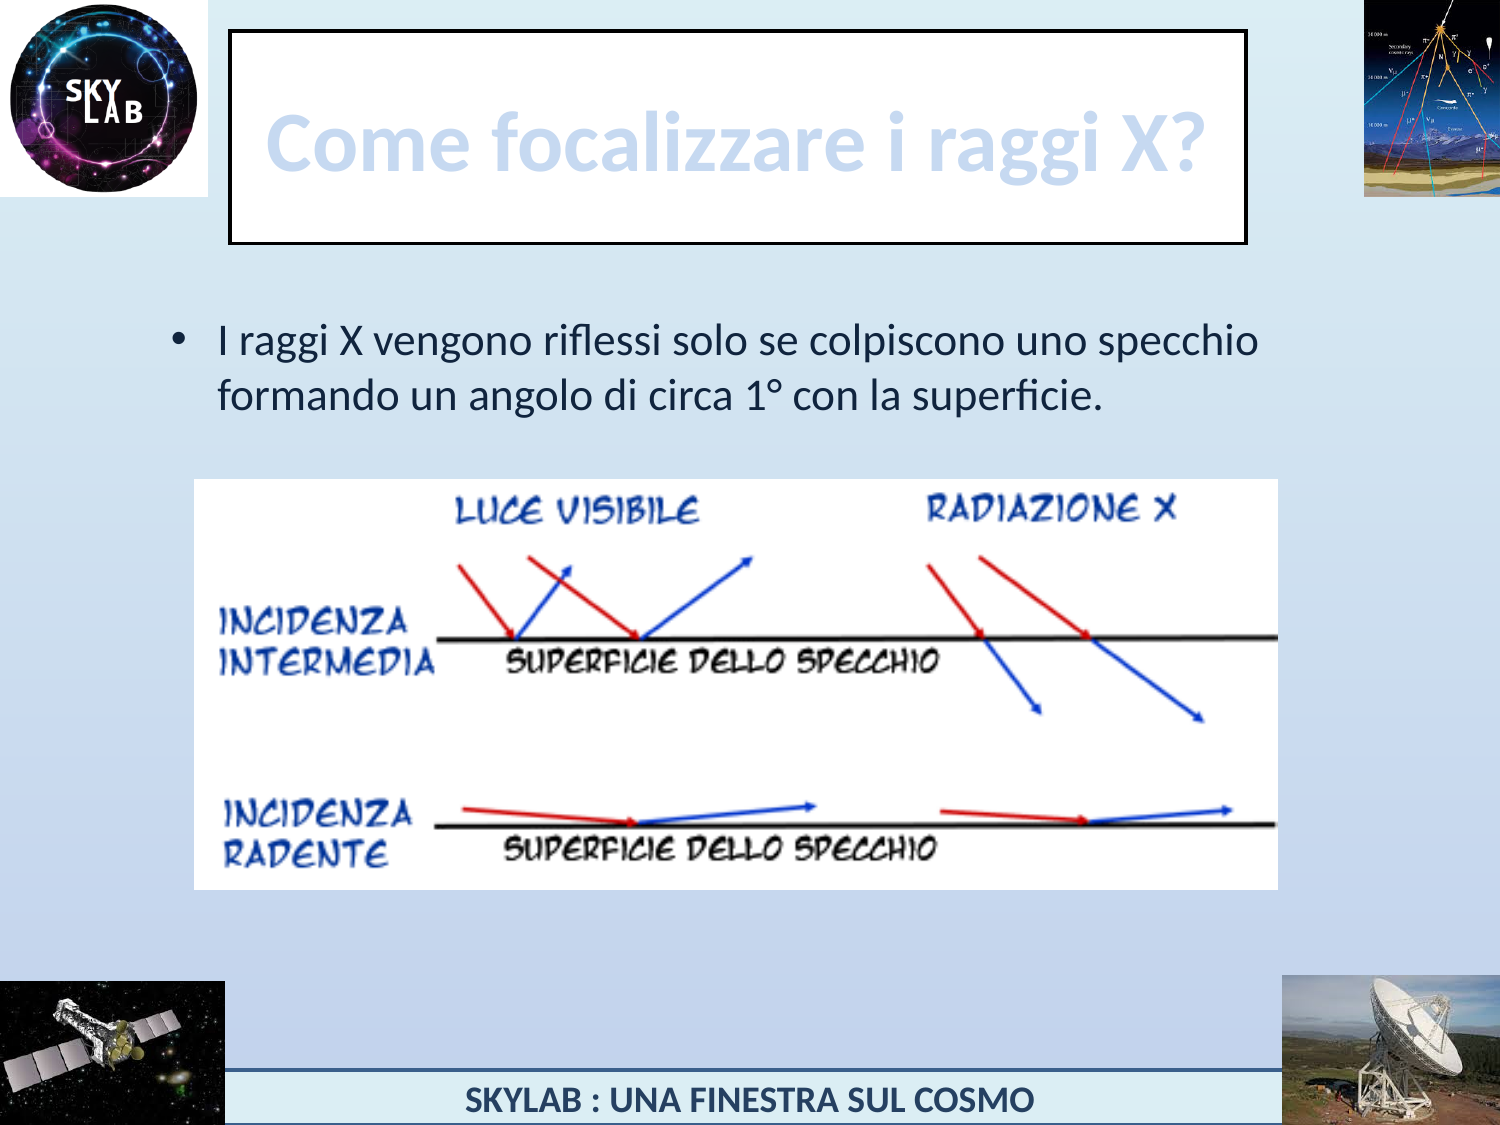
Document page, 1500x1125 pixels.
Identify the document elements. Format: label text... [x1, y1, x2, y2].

picture [0, 981, 225, 1125]
picture [1364, 0, 1500, 197]
picture [1282, 975, 1500, 1125]
picture [194, 479, 1278, 890]
list I raggi X vengono riflessi solo se colpiscono uno specchio formando un angolo di circa 1° con la superficie. [155, 302, 1278, 445]
title Come focalizzare i raggi X? [228, 29, 1248, 245]
picture [0, 0, 208, 197]
